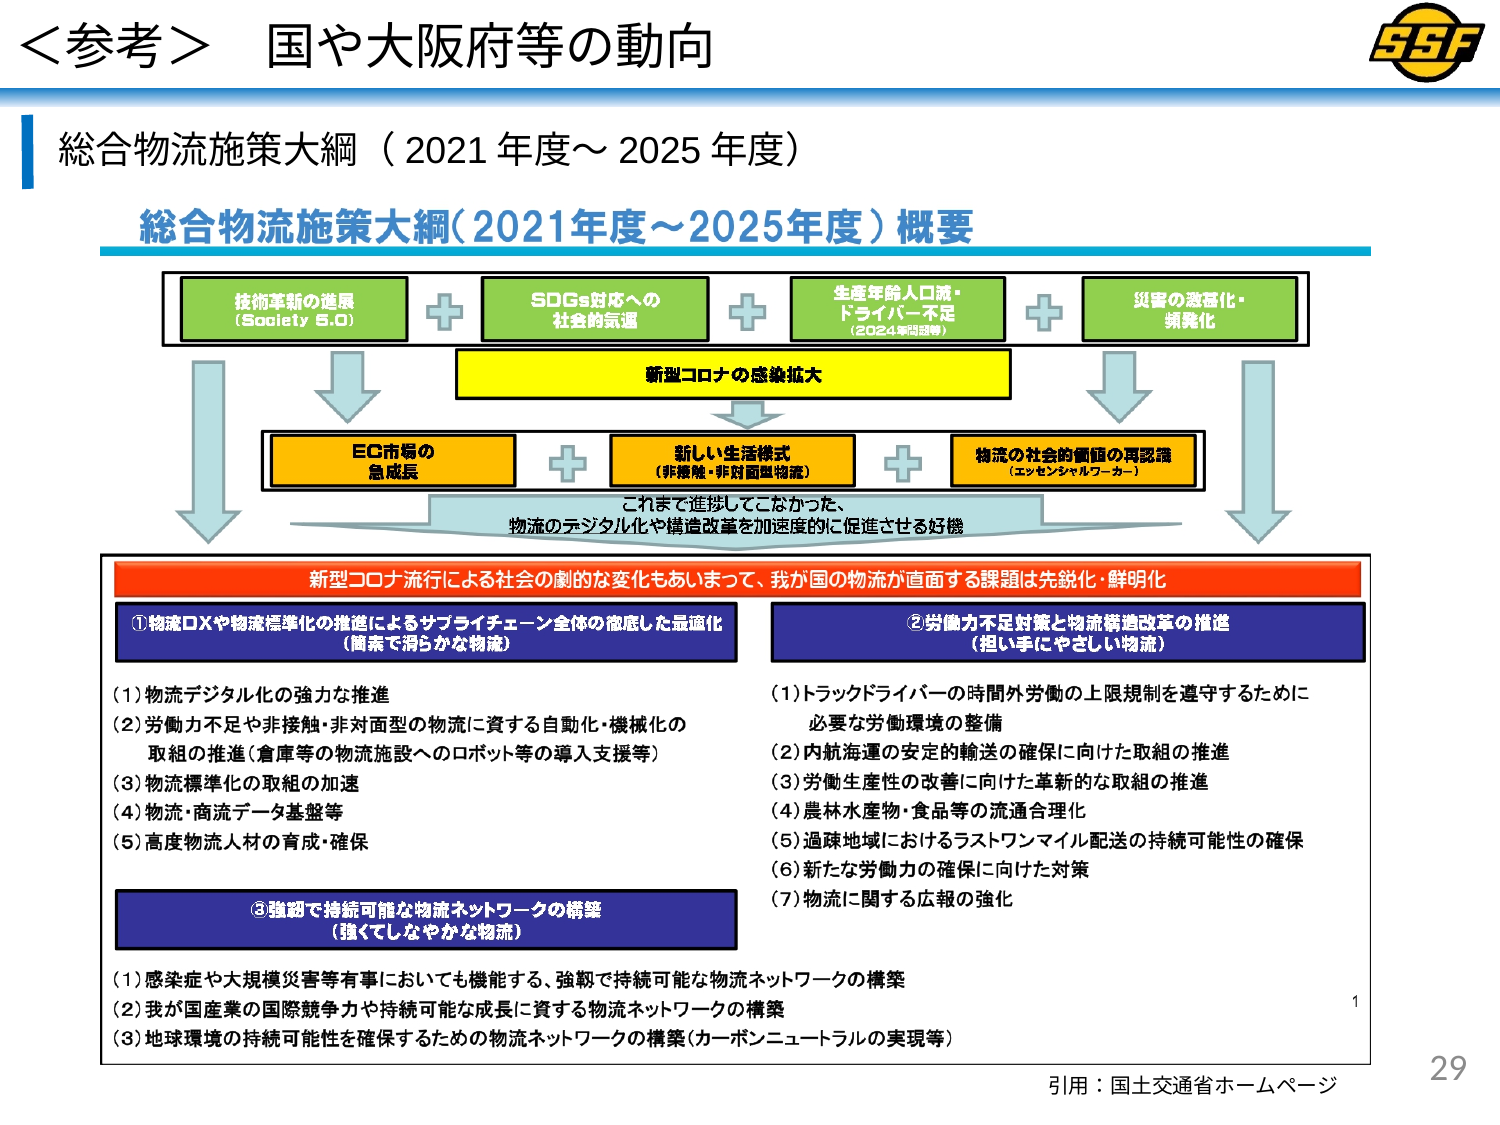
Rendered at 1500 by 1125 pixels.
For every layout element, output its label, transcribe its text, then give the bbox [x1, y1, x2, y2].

text_box [0, 87, 1500, 107]
picture [1367, 0, 1486, 85]
text_box 総合物流施策大綱（2021年度～2025年度） [35, 118, 1500, 182]
picture [100, 185, 1371, 246]
text_box [20, 113, 35, 191]
text_box 引用：国土交通省ホームページ [1033, 1058, 1417, 1125]
text_box ＜参考＞ 国や大阪府等の動向 [0, 6, 1094, 83]
slide_number 28 [1371, 1035, 1483, 1095]
picture [100, 256, 1371, 1065]
